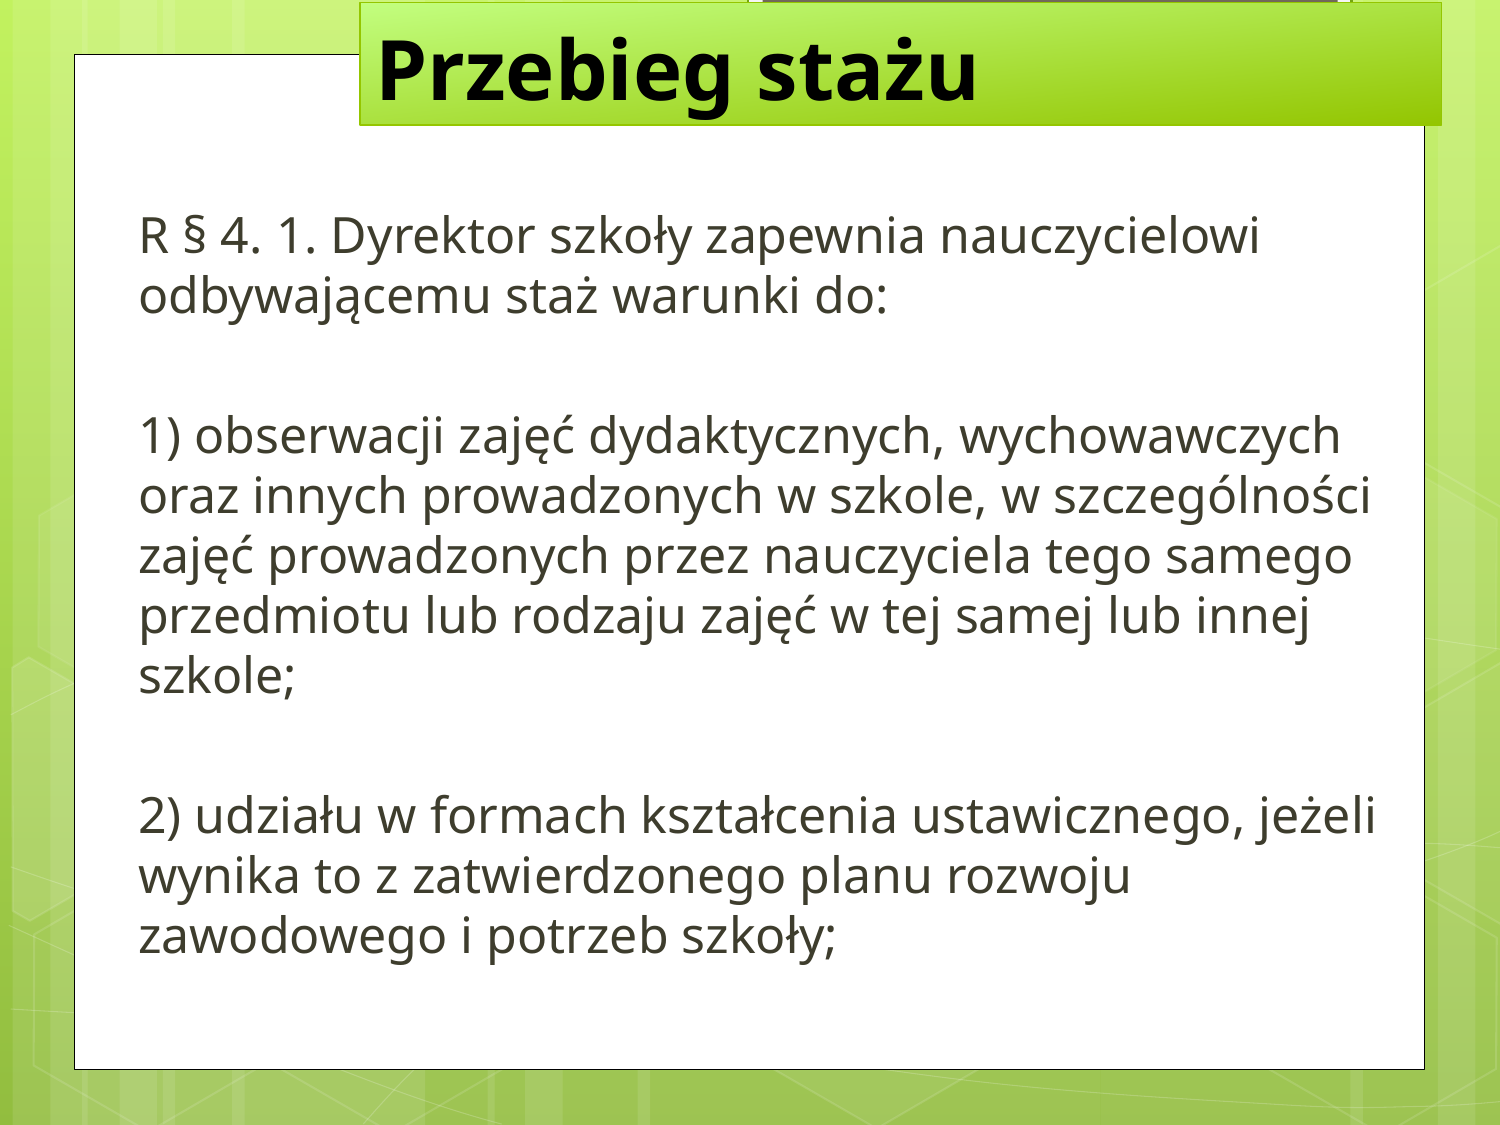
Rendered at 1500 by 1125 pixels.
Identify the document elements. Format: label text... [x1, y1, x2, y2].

title Przebieg stażu [359, 2, 1442, 126]
list R § 4. 1. Dyrektor szkoły zapewnia nauczycielowi odbywającemu staż warunki do: 1) obserwacji zajęć dydaktycznych, wychowawczych oraz innych prowadzonych w szkole, w szczególności zajęć prowadzonych przez nauczyciela tego samego przedmiotu lub rodzaju zajęć w tej samej lub innej szkole; 2) udziału w formach kształcenia ustawicznego, jeżeli wynika to z zatwierdzonego planu rozwoju zawodowego i potrzeb szkoły; [112, 196, 1412, 1047]
